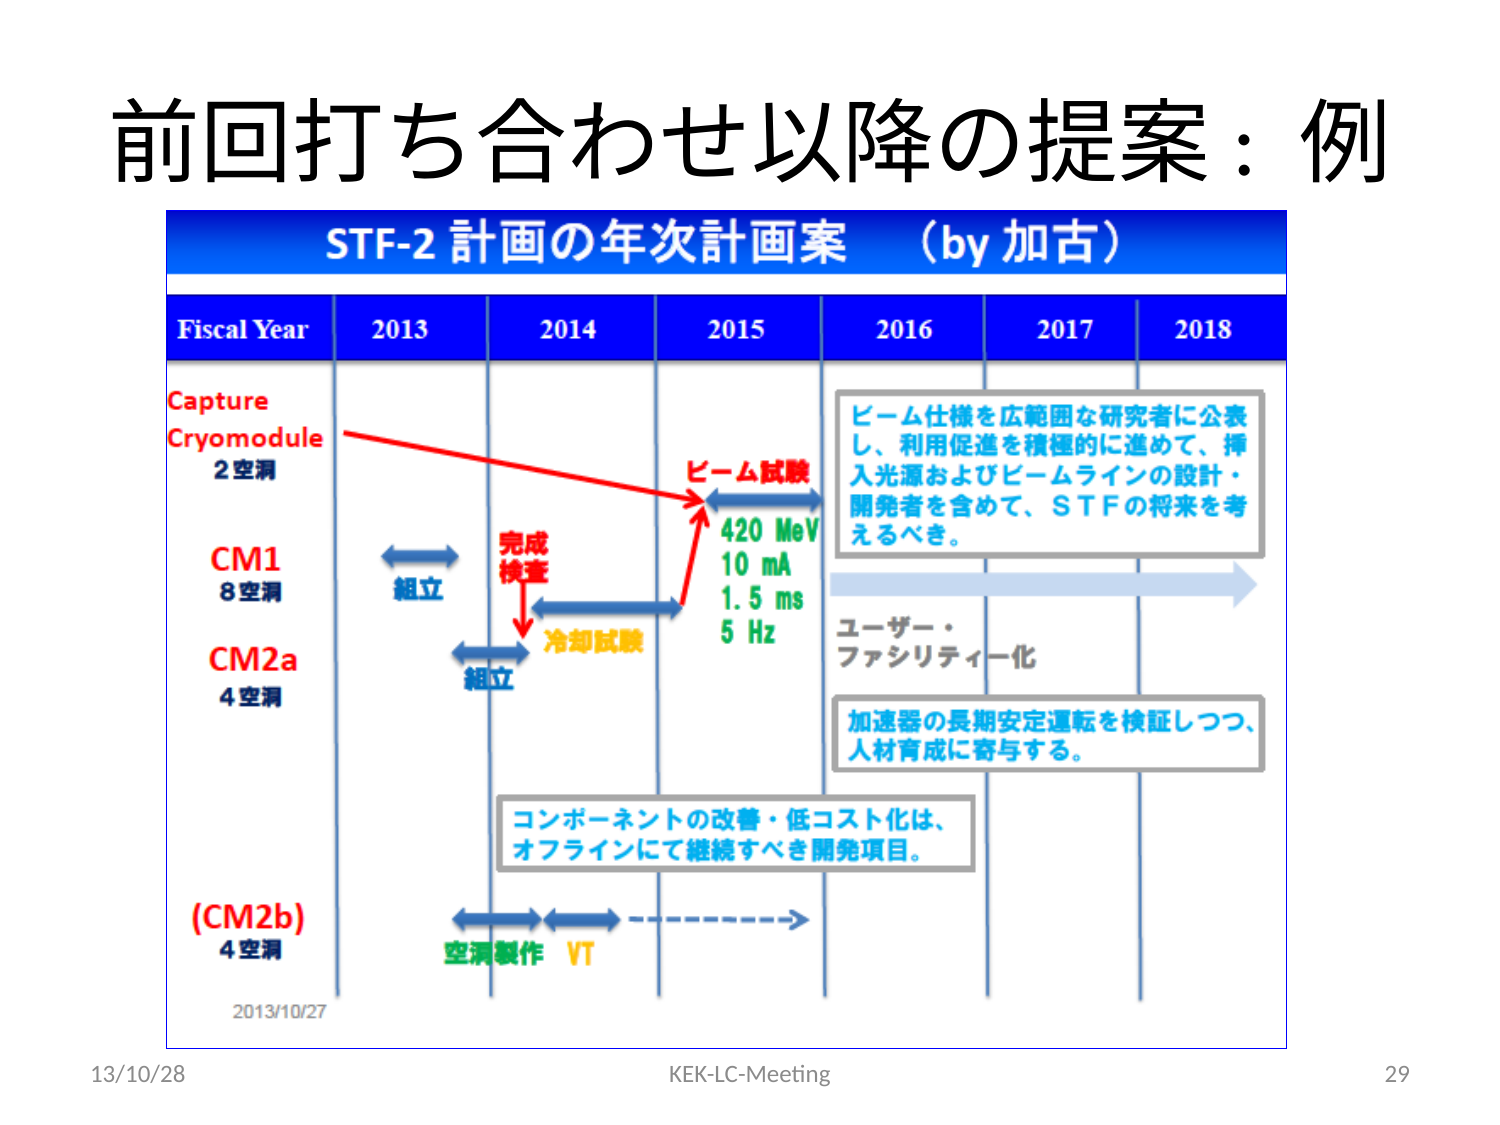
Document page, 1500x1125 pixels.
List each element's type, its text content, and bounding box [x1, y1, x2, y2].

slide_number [75, 1042, 425, 1103]
slide_number 29 [1074, 1042, 1425, 1103]
footer KEK-LC-Meeting [512, 1057, 988, 1103]
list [166, 210, 1287, 1050]
title 前回打ち合わせ以降の提案: 例 [75, 45, 1425, 233]
